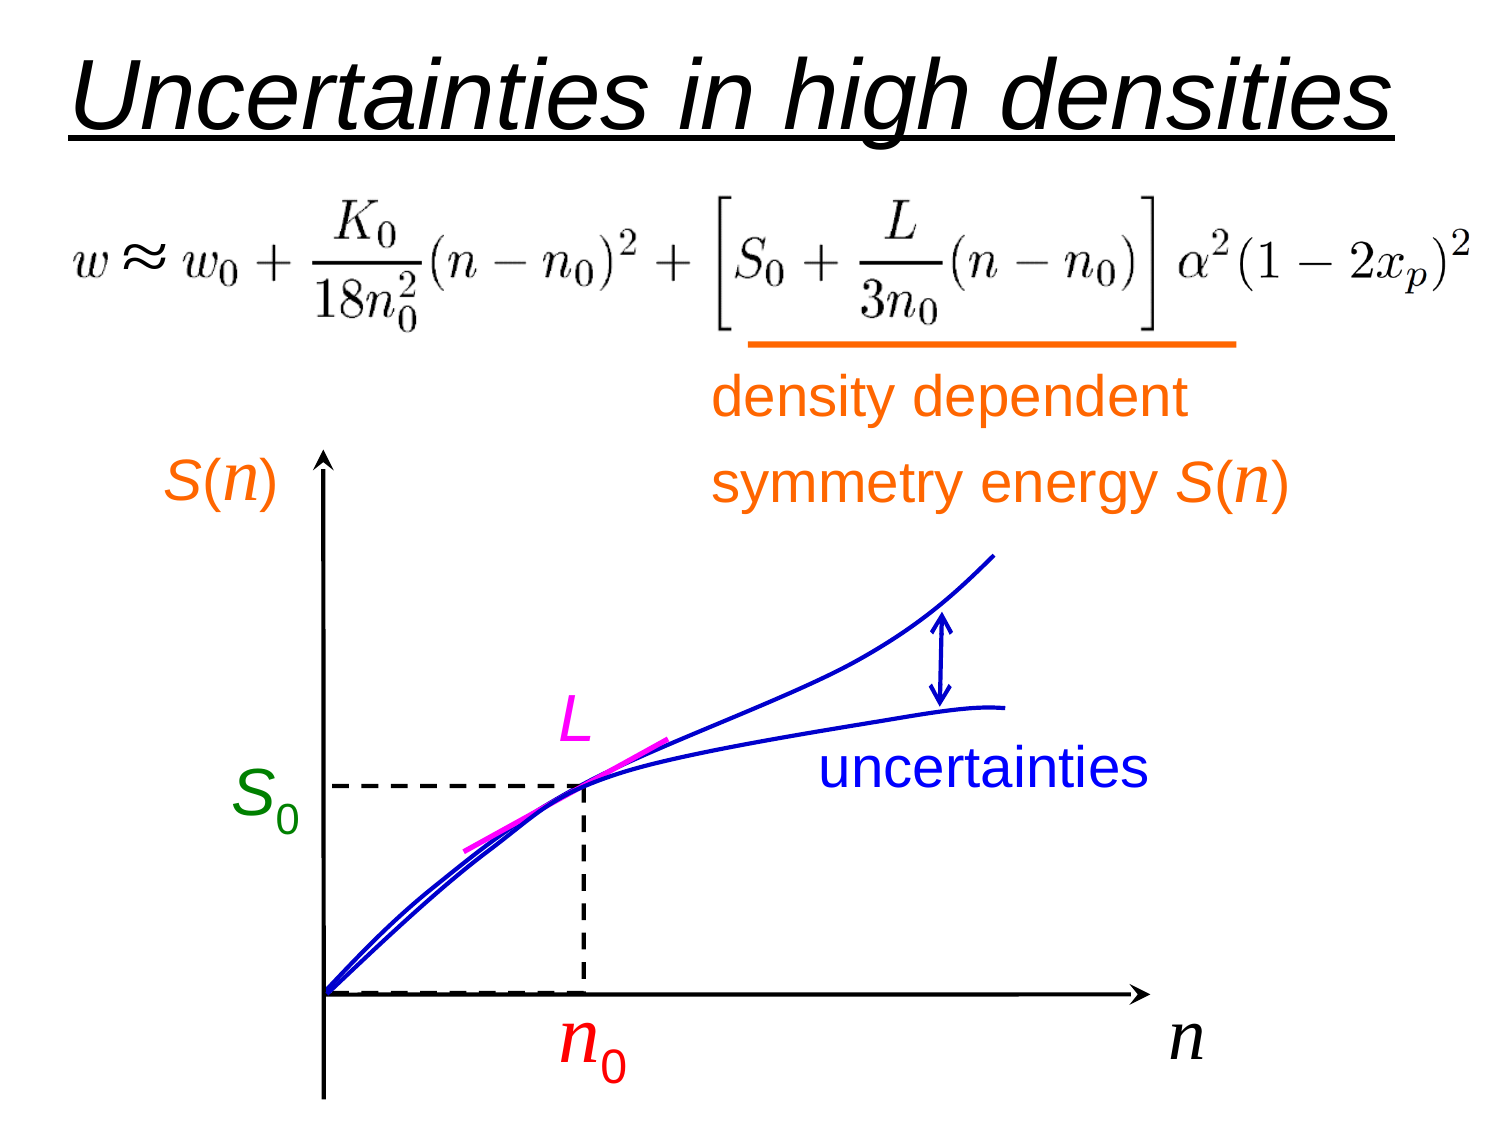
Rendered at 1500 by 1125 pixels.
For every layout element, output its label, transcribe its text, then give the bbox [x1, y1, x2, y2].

text_box [868, 705, 1006, 721]
text_box S0 [204, 733, 327, 851]
text_box uncertainties [803, 721, 1491, 972]
text_box density dependent symmetry energy S(n) [696, 351, 1390, 526]
text_box [312, 449, 334, 471]
text_box n [1154, 976, 1237, 1082]
text_box [1129, 984, 1151, 1005]
text_box [325, 731, 803, 996]
title Uncertainties in high densities [53, 19, 1436, 161]
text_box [64, 173, 1473, 342]
text_box n0 [543, 971, 674, 1101]
text_box [324, 553, 996, 993]
text_box S(n) [149, 418, 306, 524]
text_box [939, 611, 943, 707]
text_box L [543, 667, 626, 763]
